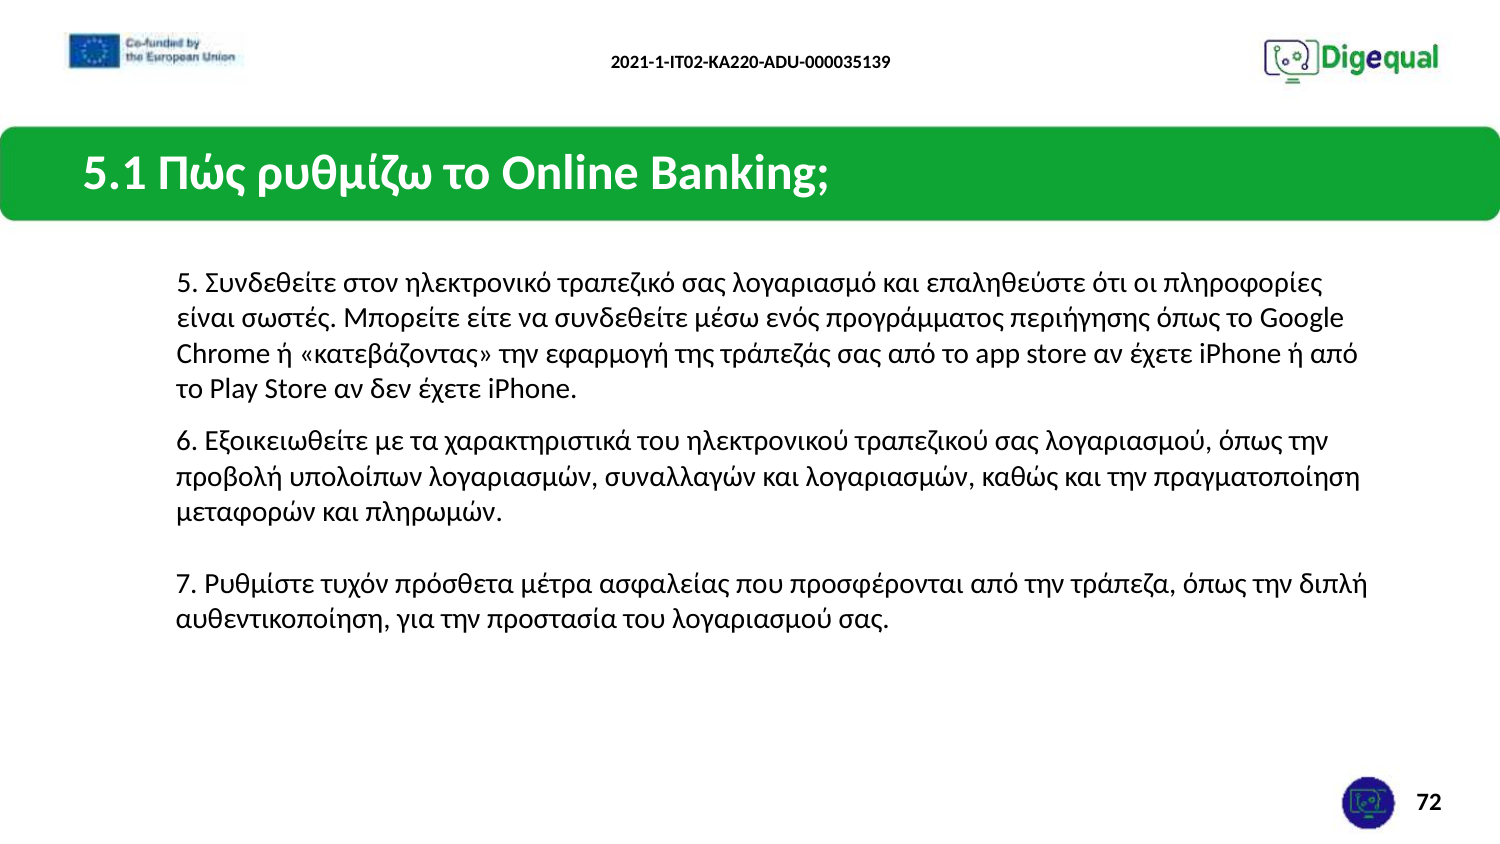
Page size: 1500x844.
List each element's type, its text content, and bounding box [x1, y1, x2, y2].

text_box 5. Συνδεθείτε στον ηλεκτρονικό τραπεζικό σας λογαριασμό και επαληθεύστε ότι οι πληροφορίες είναι σωστές. Μπορείτε είτε να συνδεθείτε μέσω ενός προγράμματος περιήγησης όπως το Google Chrome ή «κατεβάζοντας» την εφαρμογή της τράπεζάς σας από το app store αν έχετε iPhone ή από το Play Store αν δεν έχετε iPhone. [121, 262, 1365, 441]
text_box 5.1 Πώς ρυθμίζω το Online Banking; [82, 149, 913, 200]
text_box 7. Ρυθμίστε τυχόν πρόσθετα μέτρα ασφαλείας που προσφέρονται από την τράπεζα, όπως την διπλή αυθεντικοποίηση, για την προστασία του λογαριασμού σας. [175, 563, 1401, 635]
text_box 6. Εξοικειωθείτε με τα χαρακτηριστικά του ηλεκτρονικού τραπεζικού σας λογαριασμού, όπως την προβολή υπολοίπων λογαριασμών, συναλλαγών και λογαριασμών, καθώς και την πραγματοποίηση μεταφορών και πληρωμών. [176, 421, 1365, 528]
text_box [0, 0, 1500, 844]
text_box 72 [1416, 790, 1467, 816]
text_box 2021-1-IT02-KA220-ADU-000035139 [610, 53, 917, 73]
